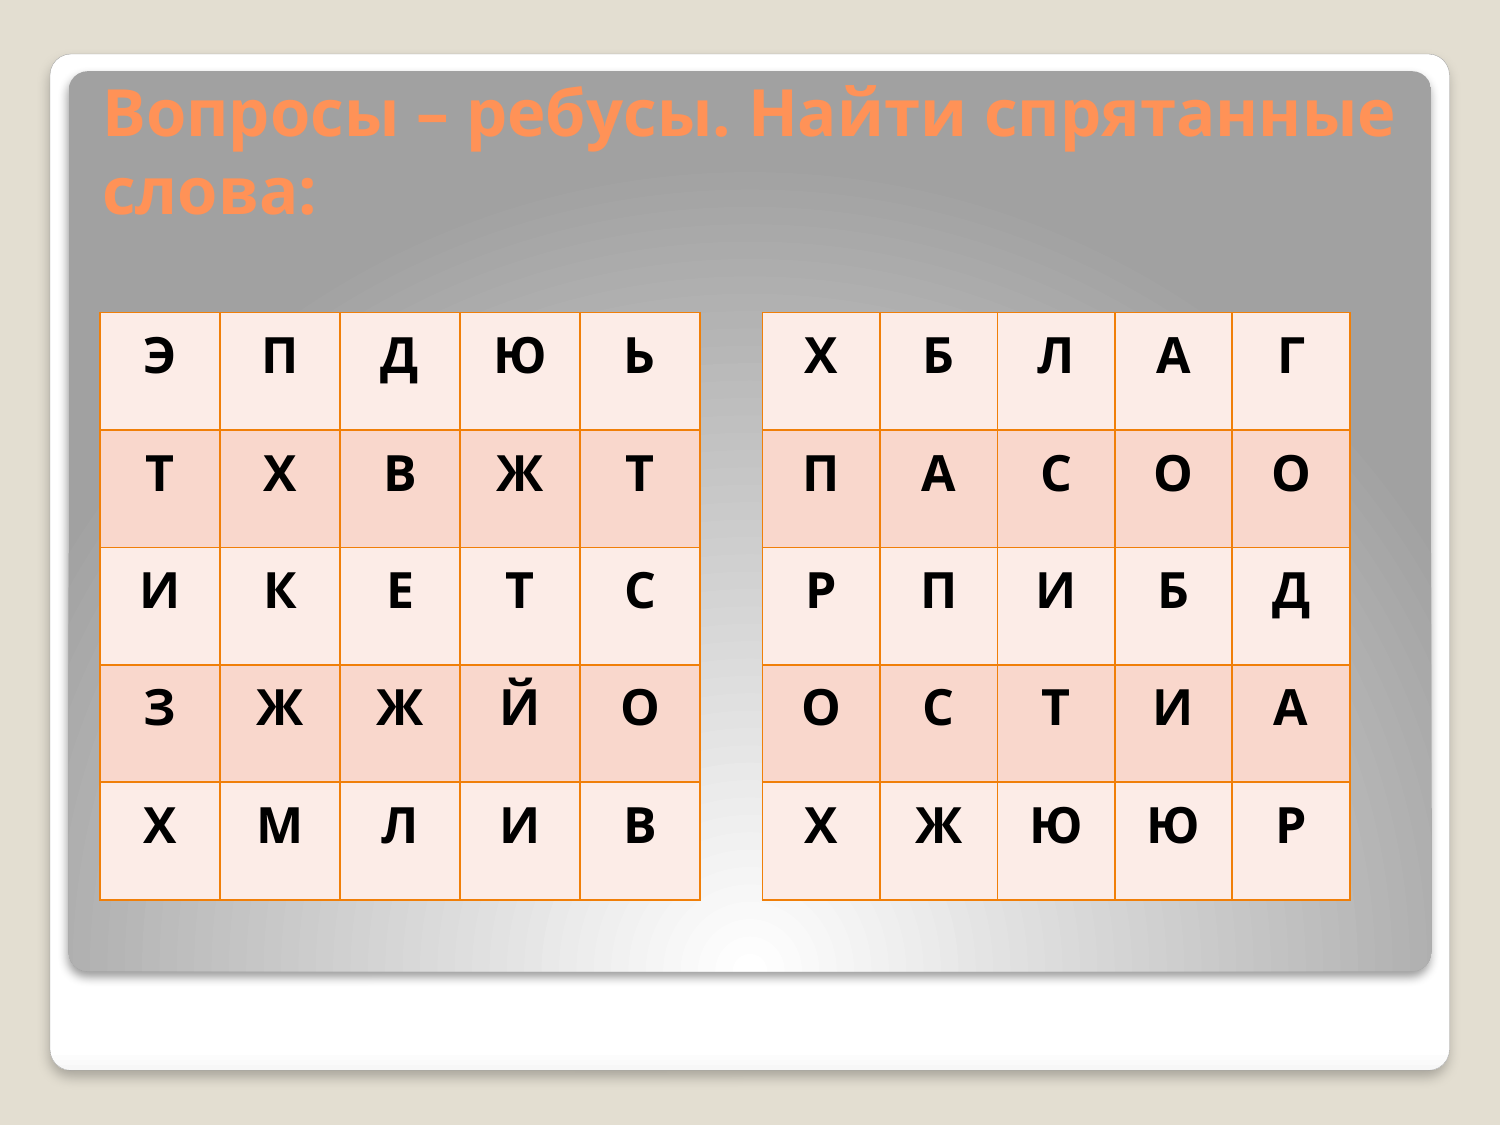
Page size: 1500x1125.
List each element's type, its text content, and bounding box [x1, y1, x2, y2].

table_cell И [461, 783, 579, 899]
table_cell В [341, 431, 459, 547]
table_cell Ж [881, 783, 997, 899]
table_header П [221, 313, 339, 429]
table_cell А [881, 431, 997, 547]
table_cell З [101, 666, 219, 781]
table_cell Б [1116, 548, 1231, 664]
table_header Л [998, 313, 1114, 429]
table_header Х [763, 313, 879, 429]
table_cell П [763, 431, 879, 547]
table_cell Р [1233, 783, 1349, 899]
table_cell Е [341, 548, 459, 664]
table_cell Л [341, 783, 459, 899]
table_cell М [221, 783, 339, 899]
table_cell О [581, 666, 699, 781]
table_cell С [881, 666, 997, 781]
table_cell Т [461, 548, 579, 664]
title Вопросы – ребусы. Найти спрятанные слова: [87, 62, 1430, 235]
table_cell В [581, 783, 699, 899]
table_cell Ж [221, 666, 339, 781]
table_cell Т [581, 431, 699, 547]
table_cell И [1116, 666, 1231, 781]
table_header Д [341, 313, 459, 429]
table_cell П [881, 548, 997, 664]
table_cell А [1233, 666, 1349, 781]
table_cell О [763, 666, 879, 781]
table_header Г [1233, 313, 1349, 429]
table_cell Х [221, 431, 339, 547]
table_cell И [998, 548, 1114, 664]
table_cell Ю [1116, 783, 1231, 899]
table_cell К [221, 548, 339, 664]
table_cell Т [998, 666, 1114, 781]
table_cell О [1116, 431, 1231, 547]
table_cell И [101, 548, 219, 664]
table_header Б [881, 313, 997, 429]
table_cell Й [461, 666, 579, 781]
table_cell Р [763, 548, 879, 664]
table_cell Т [101, 431, 219, 547]
table_cell Ю [998, 783, 1114, 899]
table_header Ь [581, 313, 699, 429]
table_cell Х [763, 783, 879, 899]
table_header А [1116, 313, 1231, 429]
table_cell О [1233, 431, 1349, 547]
table_cell Ж [461, 431, 579, 547]
table_cell С [581, 548, 699, 664]
table_cell Ж [341, 666, 459, 781]
table_header Ю [461, 313, 579, 429]
table_cell С [998, 431, 1114, 547]
table_cell Х [101, 783, 219, 899]
table_header Э [101, 313, 219, 429]
table_cell Д [1233, 548, 1349, 664]
